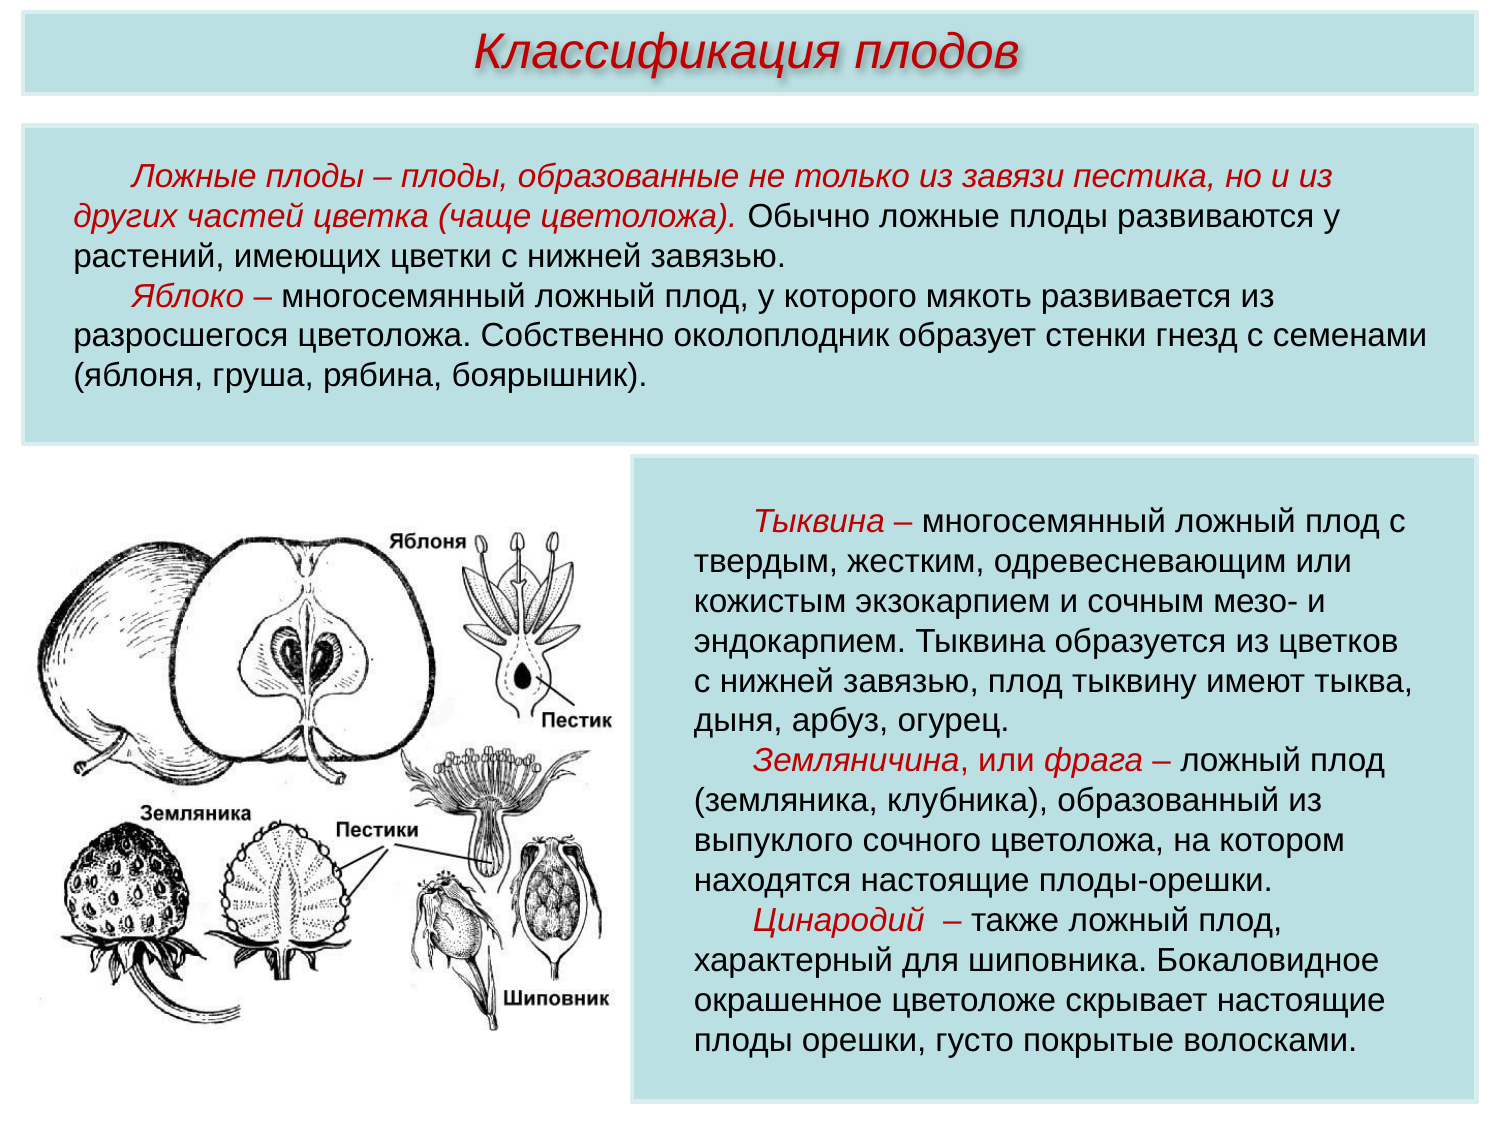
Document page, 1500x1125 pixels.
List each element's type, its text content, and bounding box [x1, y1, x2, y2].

text_box Тыквина – многосемянный ложный плод с твердым, жестким, одревесневающим или кожистым экзокарпием и сочным мезо- и эндокарпием. Тыквина образуется из цветков с нижней завязью, плод тыквину имеют тыква, дыня, арбуз, огурец. Земляничина, или фрага – ложный плод (земляника, клубника), образованный из выпуклого сочного цветоложа, на котором находятся настоящие плоды-орешки. Цинародий – также ложный плод, характерный для шиповника. Бокаловидное окрашенное цветоложе скрывает настоящие плоды орешки, густо покрытые волосками. [679, 491, 1436, 1066]
text_box [630, 454, 1479, 1104]
picture [29, 526, 615, 1048]
text_box Ложные плоды – плоды, образованные не только из завязи пестика, но и из других частей цветка (чаще цветоложа). Обычно ложные плоды развиваются у растений, имеющих цветки с нижней завязью. Яблоко – многосемянный ложный плод, у которого мякоть развивается из разросшегося цветоложа. Собственно околоплодник образует стенки гнезд с семенами (яблоня, груша, рябина, боярышник). [58, 146, 1447, 401]
text_box Классификация плодов [58, 11, 1436, 87]
text_box [21, 10, 62, 96]
text_box [21, 123, 1479, 446]
text_box [1439, 10, 1479, 96]
